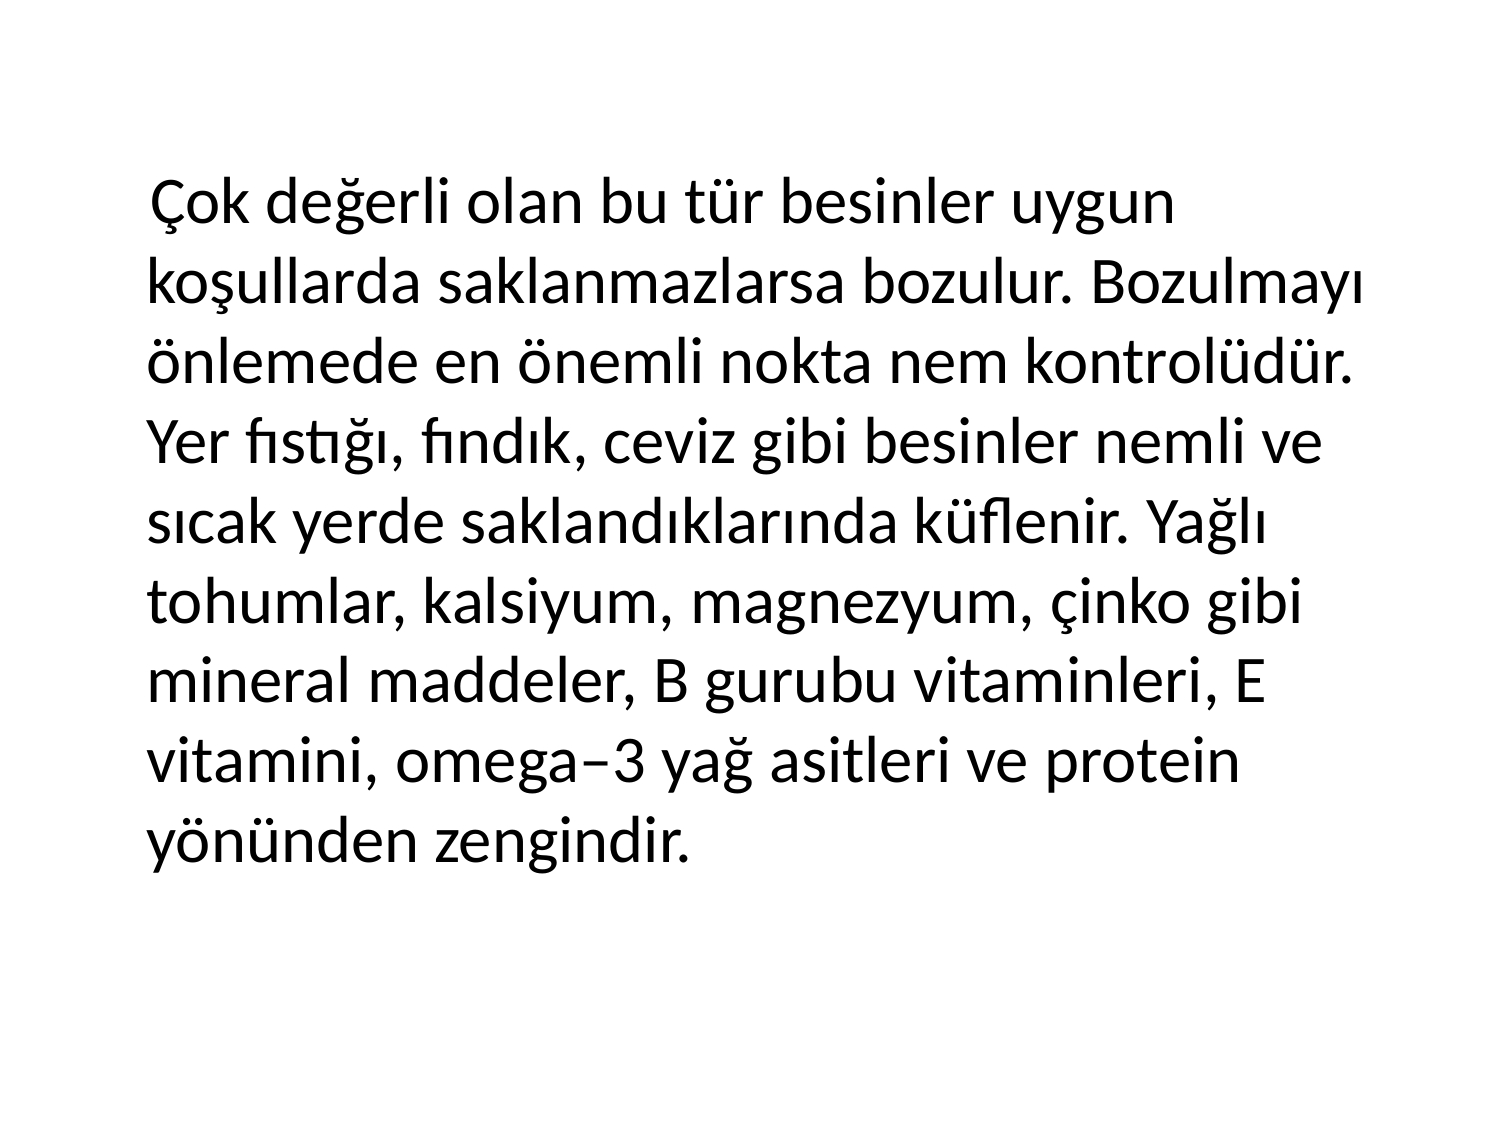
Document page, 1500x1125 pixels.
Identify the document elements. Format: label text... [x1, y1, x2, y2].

list Çok değerli olan bu tür besinler uygun koşullarda saklanmazlarsa bozulur. Bozulmayı önlemede en önemli nokta nem kontrolüdür. Yer fıstığı, fındık, ceviz gibi besinler nemli ve sıcak yerde saklandıklarında küflenir. Yağlı tohumlar, kalsiyum, magnezyum, çinko gibi mineral maddeler, B gurubu vitaminleri, E vitamini, omega–3 yağ asitleri ve protein yönünden zengindir. [75, 149, 1425, 1005]
